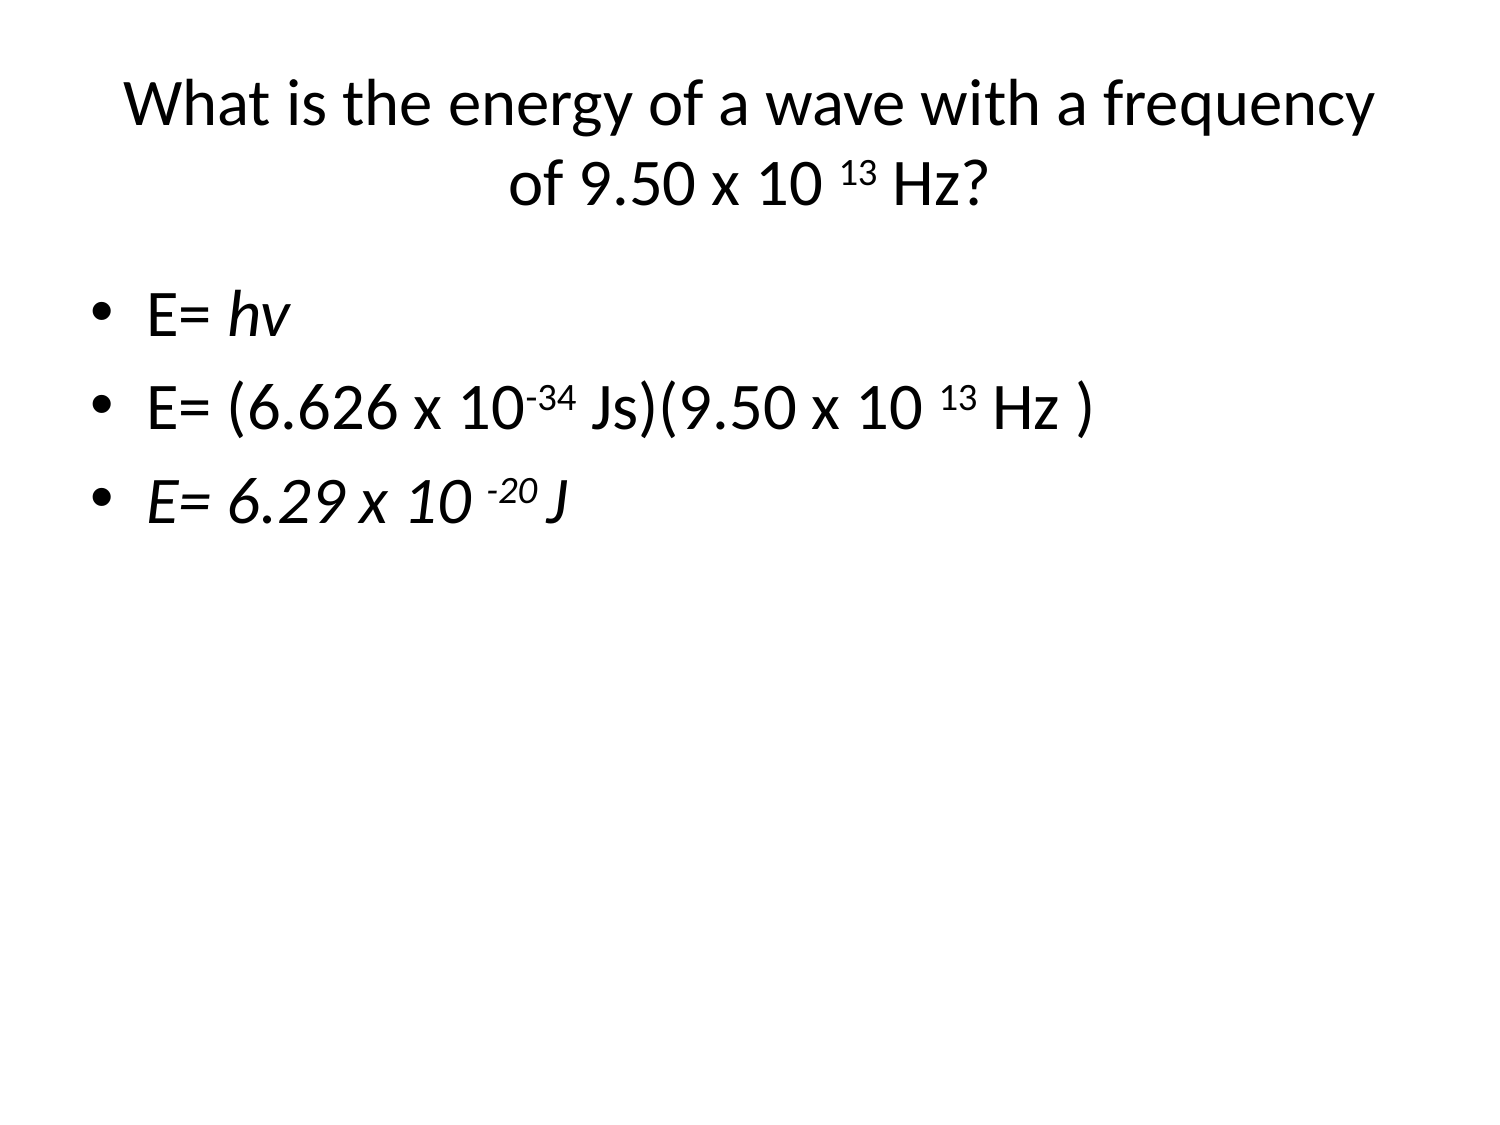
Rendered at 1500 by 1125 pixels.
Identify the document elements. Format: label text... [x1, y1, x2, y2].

title What is the energy of a wave with a frequency of 9.50 x 10 13 Hz? [75, 45, 1425, 233]
list E= hv E= (6.626 x 10-34 Js)(9.50 x 10 13 Hz ) E= 6.29 x 10 -20 J [75, 262, 1425, 1005]
